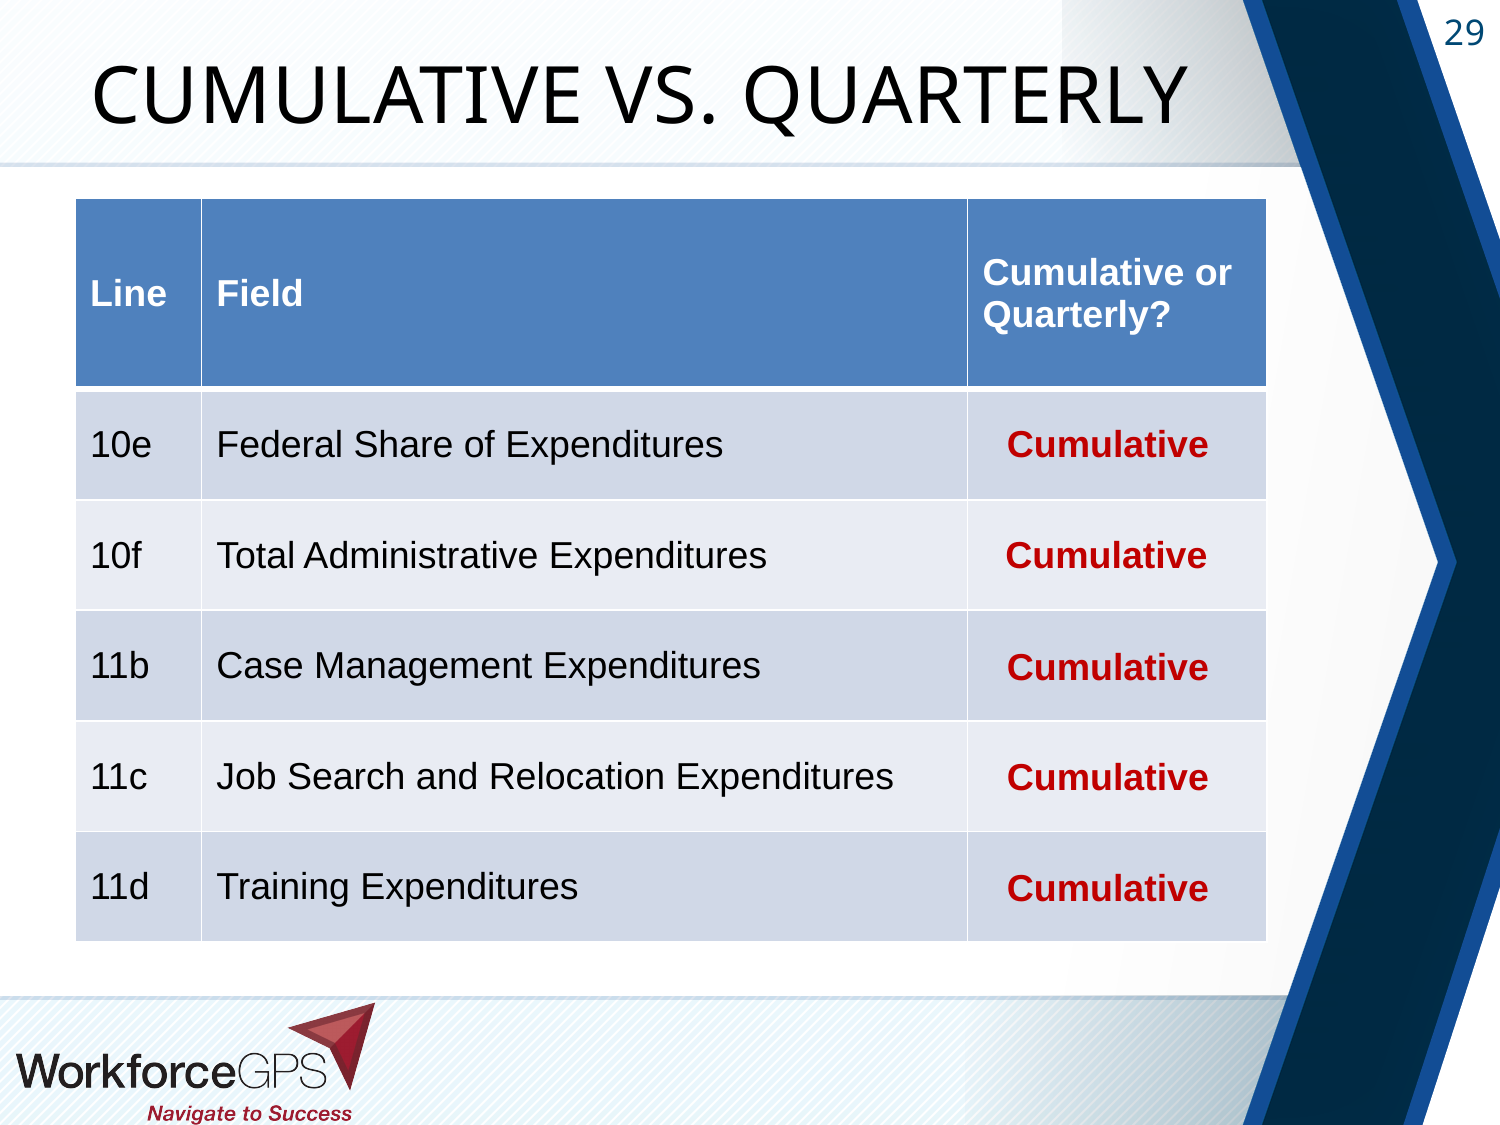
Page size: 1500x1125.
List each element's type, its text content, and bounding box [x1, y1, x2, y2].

table_cell Job Search and Relocation Expenditures [202, 722, 967, 831]
table_cell Total Administrative Expenditures [202, 501, 967, 609]
picture [1230, 0, 1500, 1125]
title Cumulative Vs. Quarterly [75, 35, 1209, 163]
text_box Cumulative [992, 412, 1232, 473]
table_cell [968, 392, 1266, 499]
table_cell [968, 501, 1266, 609]
table_cell 10e [76, 392, 201, 499]
table_cell 11d [76, 832, 201, 941]
table_cell 10f [76, 501, 201, 609]
text_box Cumulative [990, 523, 1230, 584]
table_header Line [76, 199, 201, 386]
picture [12, 1001, 379, 1125]
table_cell Training Expenditures [202, 832, 967, 941]
table_cell 11c [76, 722, 201, 831]
table_cell 11b [76, 611, 201, 720]
text_box Cumulative [992, 856, 1232, 916]
table_cell Case Management Expenditures [202, 611, 967, 720]
table_cell [968, 722, 1266, 831]
table_cell [968, 832, 1266, 941]
table_header Cumulative or Quarterly? [968, 199, 1266, 386]
text_box Cumulative [992, 745, 1232, 805]
text_box Cumulative [992, 635, 1232, 696]
table_cell Federal Share of Expenditures [202, 392, 967, 499]
table_header Field [202, 199, 967, 386]
table_cell [968, 611, 1266, 720]
